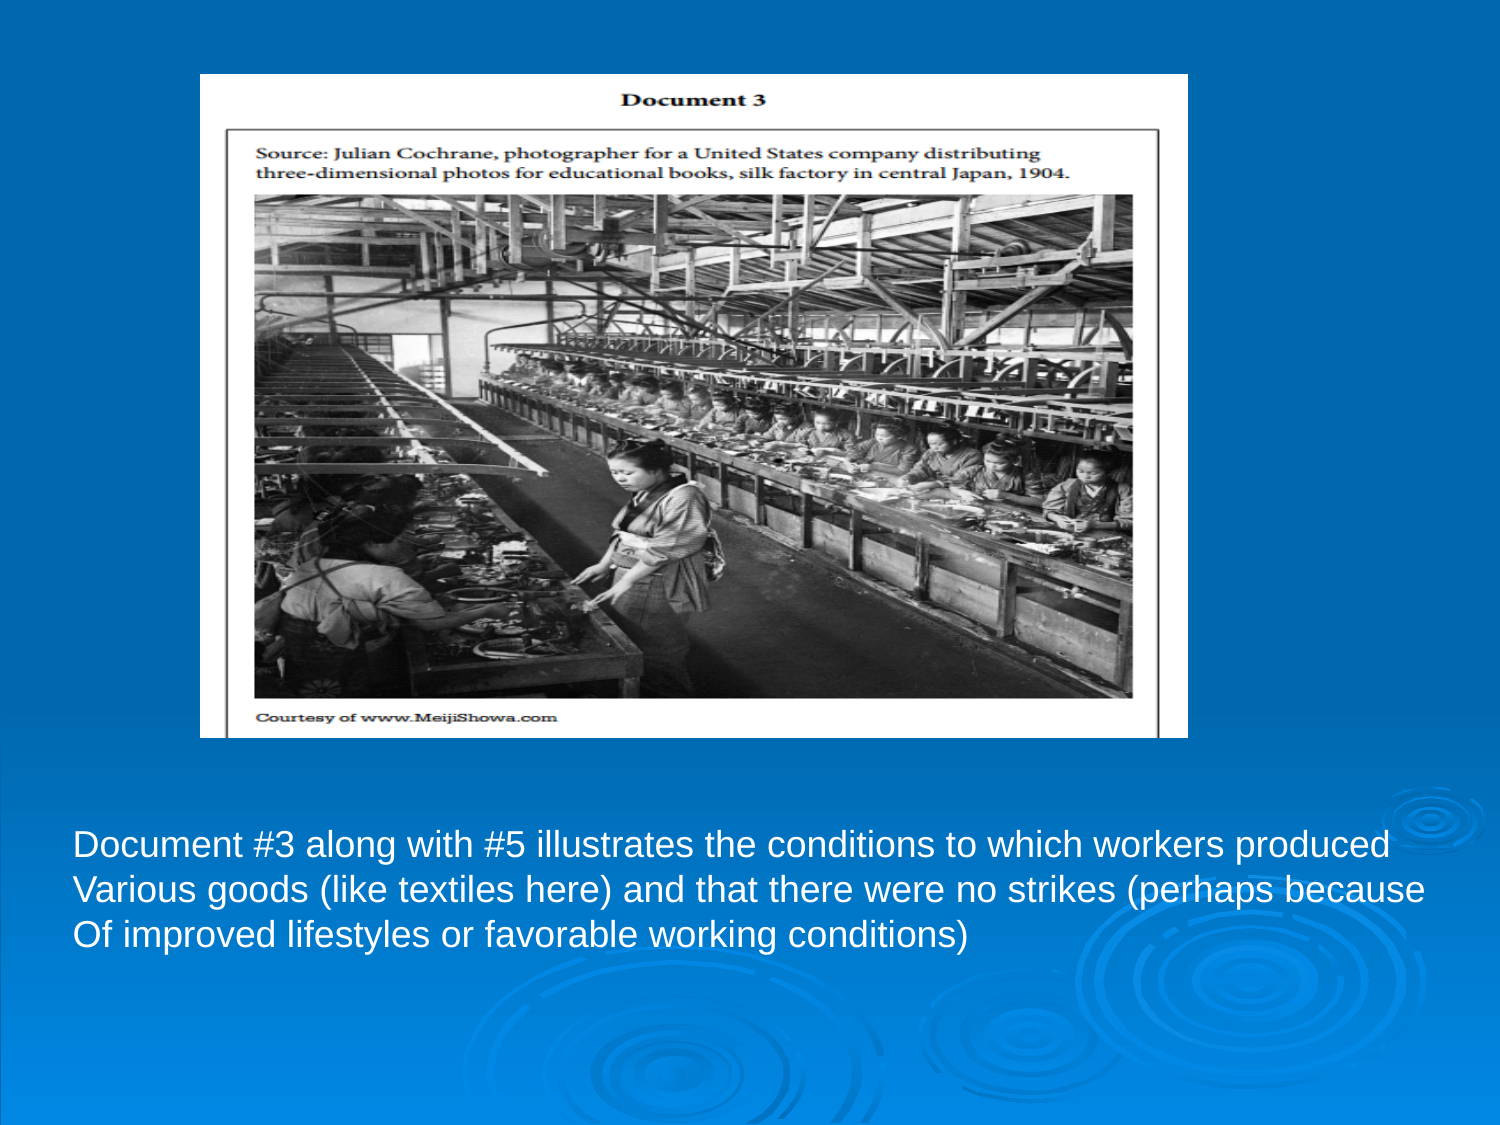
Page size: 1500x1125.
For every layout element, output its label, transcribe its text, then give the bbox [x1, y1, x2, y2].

text_box Document #3 along with #5 illustrates the conditions to which workers produced Various goods (like textiles here) and that there were no strikes (perhaps because Of improved lifestyles or favorable working conditions) [57, 812, 1452, 963]
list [199, 74, 1188, 738]
